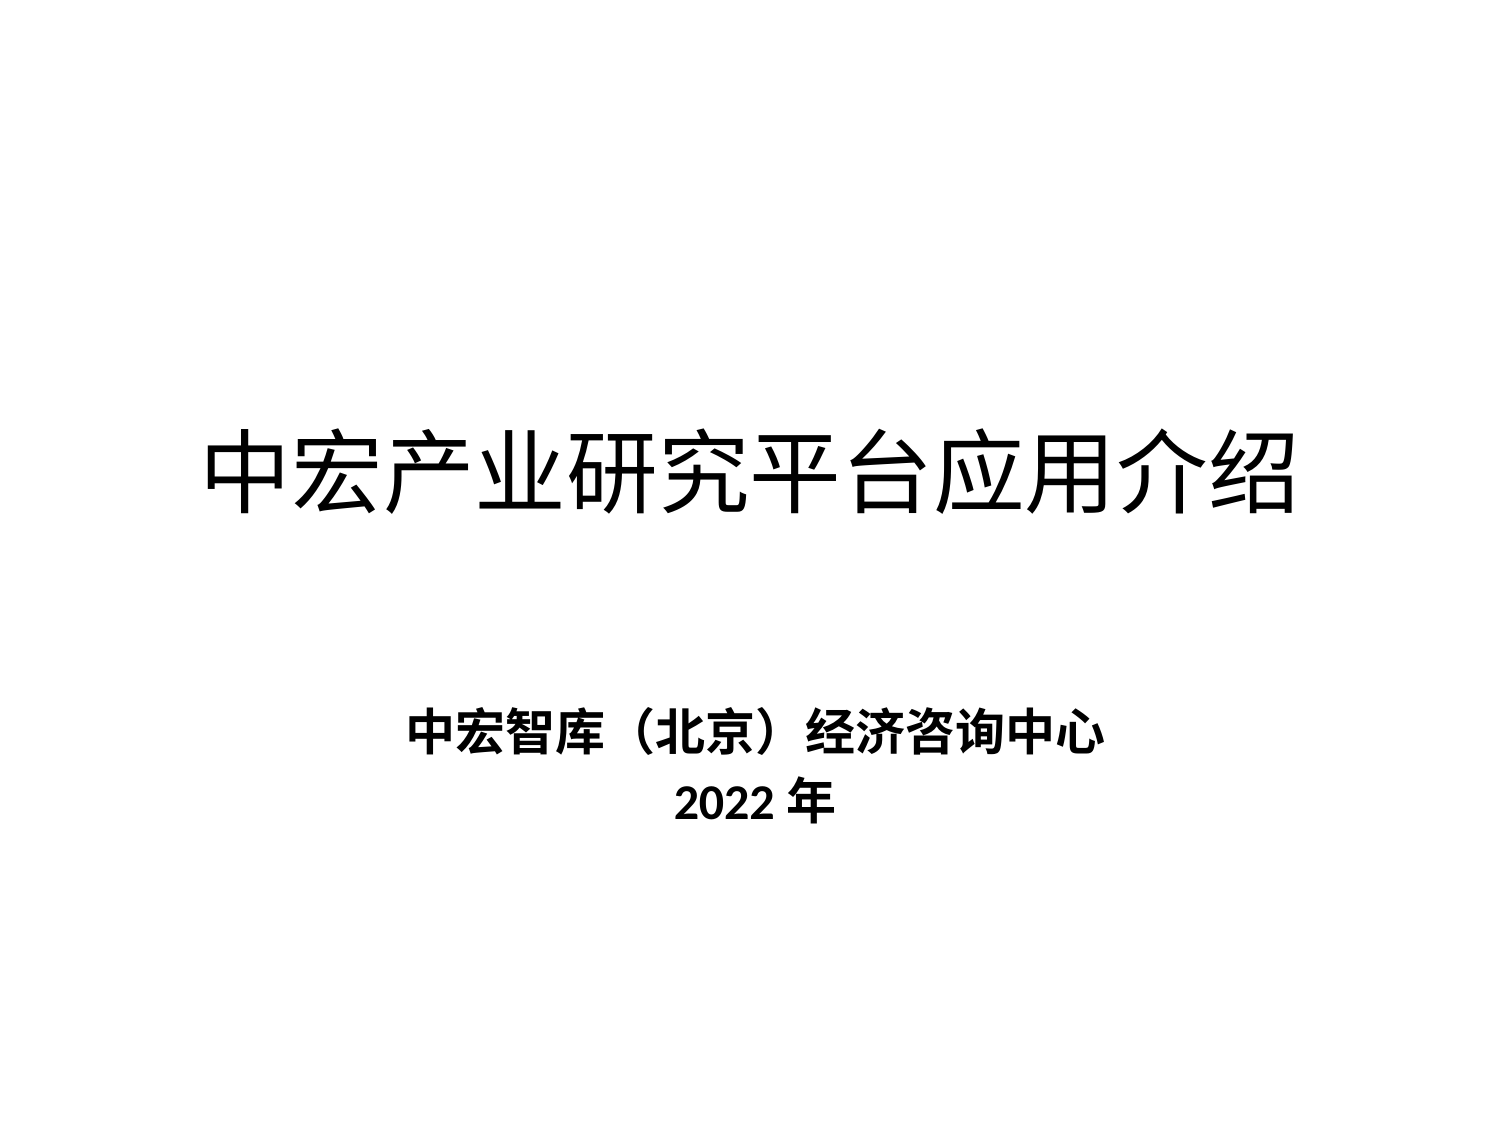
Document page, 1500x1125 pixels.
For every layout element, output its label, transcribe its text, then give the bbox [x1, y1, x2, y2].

subtitle 中宏智库（北京）经济咨询中心 2022年 [230, 692, 1281, 980]
title 中宏产业研究平台应用介绍 [112, 349, 1388, 591]
